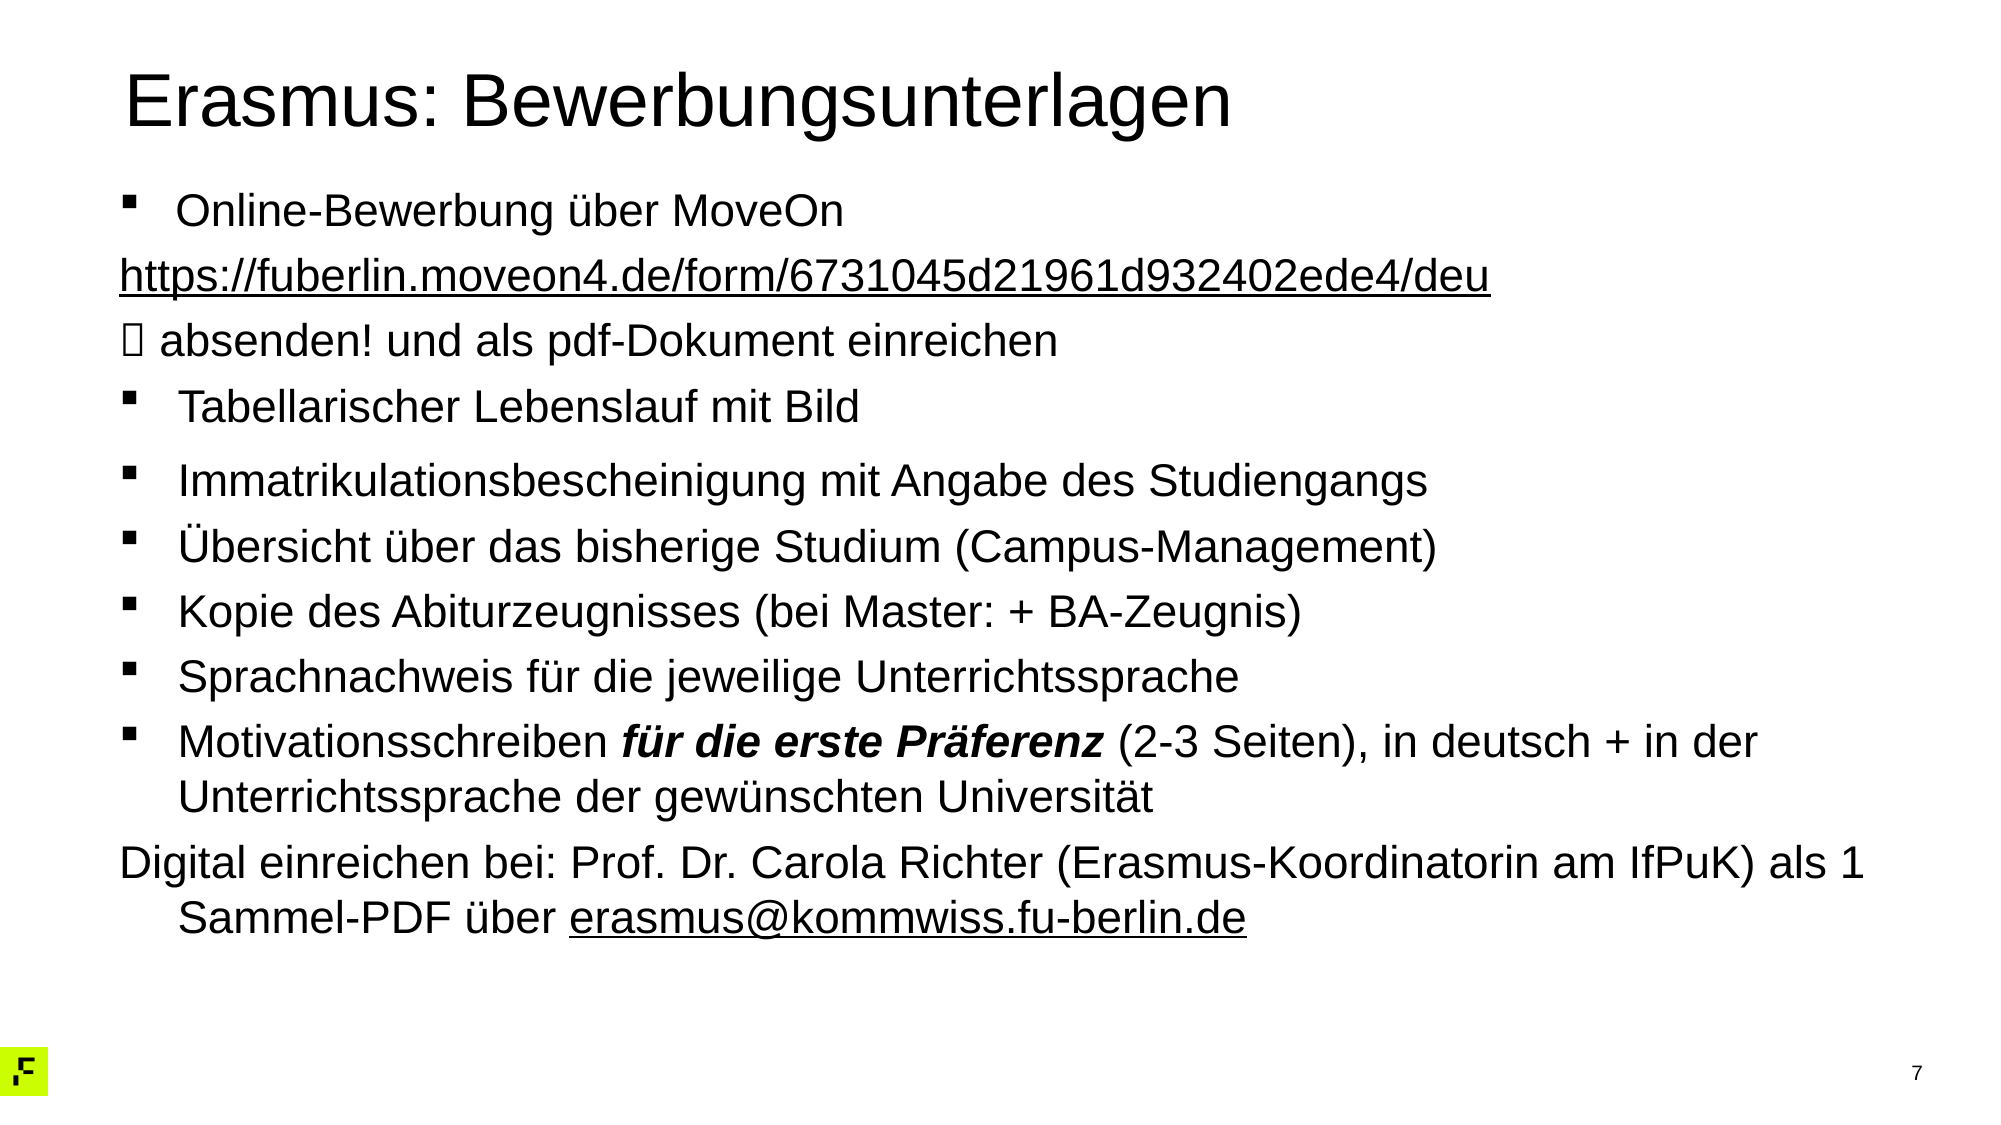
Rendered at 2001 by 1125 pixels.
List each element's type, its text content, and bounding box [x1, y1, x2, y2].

title Erasmus: Bewerbungsunterlagen [124, 51, 1971, 282]
slide_number 7 [1692, 1048, 1924, 1096]
picture [0, 1047, 48, 1096]
list Online-Bewerbung über MoveOn https://fuberlin.moveon4.de/form/6731045d21961d932402ede4/deu  absenden! und als pdf-Dokument einreichen Tabellarischer Lebenslauf mit Bild Immatrikulationsbescheinigung mit Angabe des Studiengangs Übersicht über das bisherige Studium (Campus-Management) Kopie des Abiturzeugnisses (bei Master: + BA-Zeugnis) Sprachnachweis für die jeweilige Unterrichtssprache Motivationsschreiben für die erste Präferenz (2-3 Seiten), in deutsch + in der Unterrichtssprache der gewünschten Universität Digital einreichen bei: Prof. Dr. Carola Richter (Erasmus-Koordinatorin am IfPuK) als 1 Sammel-PDF über erasmus@kommwiss.fu-berlin.de [119, 180, 1876, 959]
